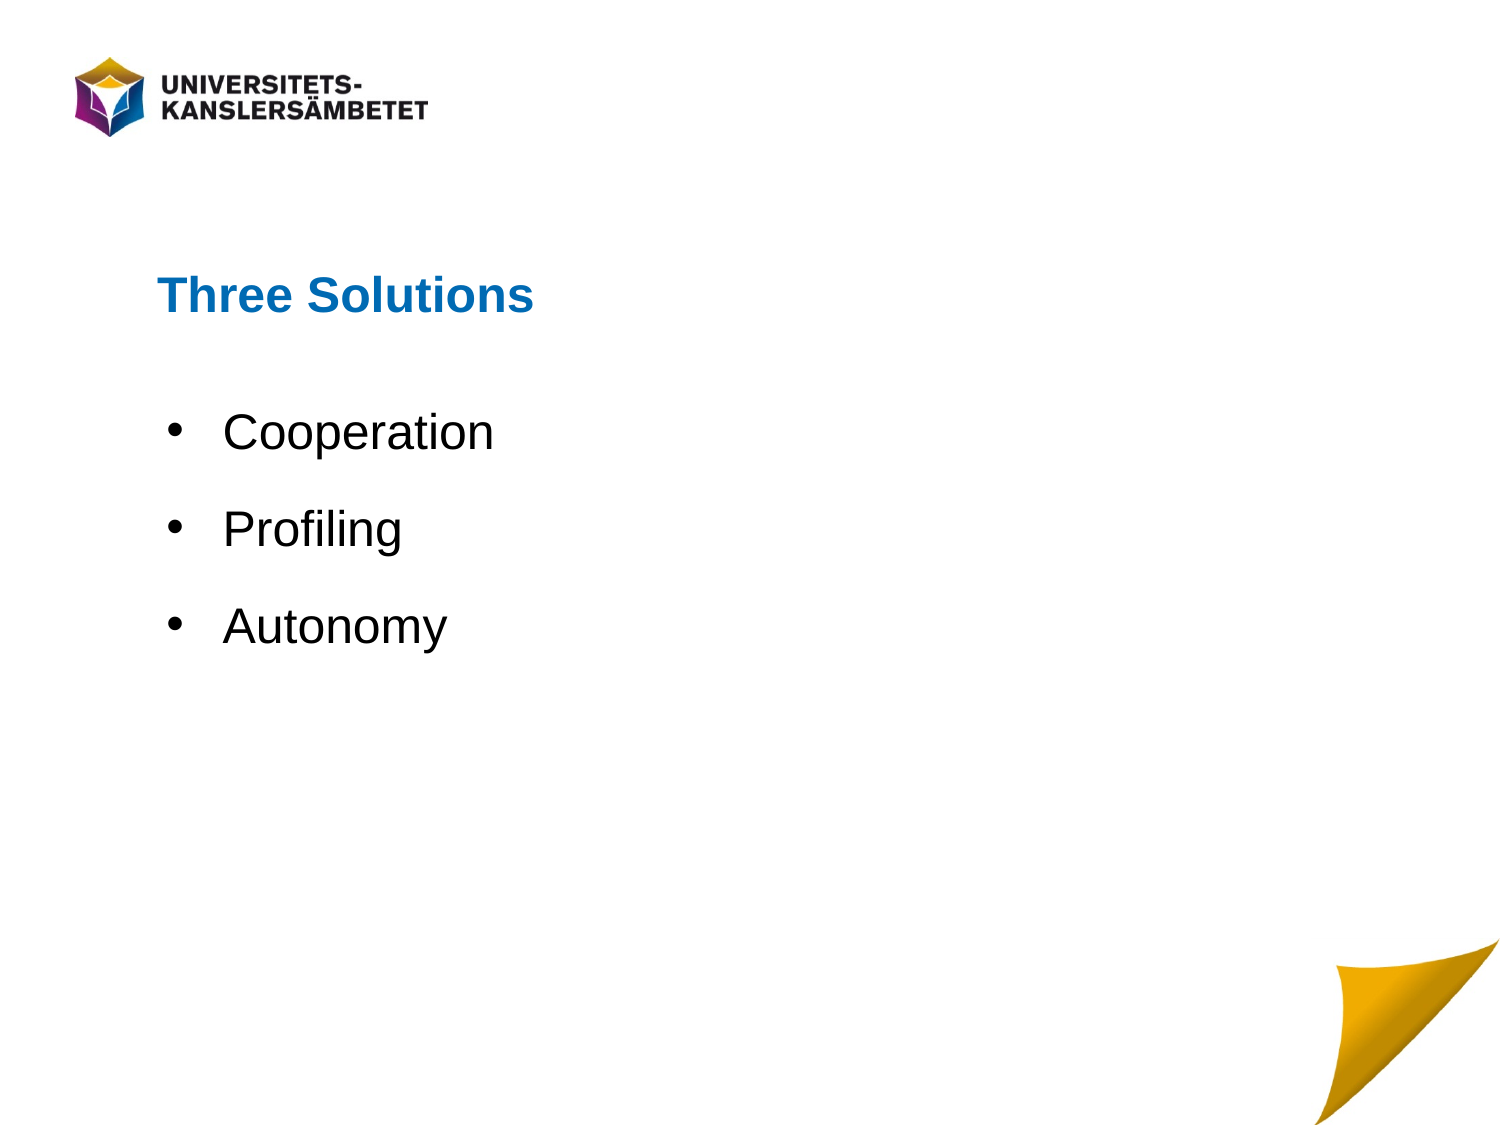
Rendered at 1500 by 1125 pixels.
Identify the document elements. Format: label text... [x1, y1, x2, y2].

title Three Solutions [157, 183, 1343, 323]
picture [1311, 938, 1500, 1125]
picture [75, 57, 428, 137]
list Cooperation Profiling Autonomy [166, 302, 1310, 787]
